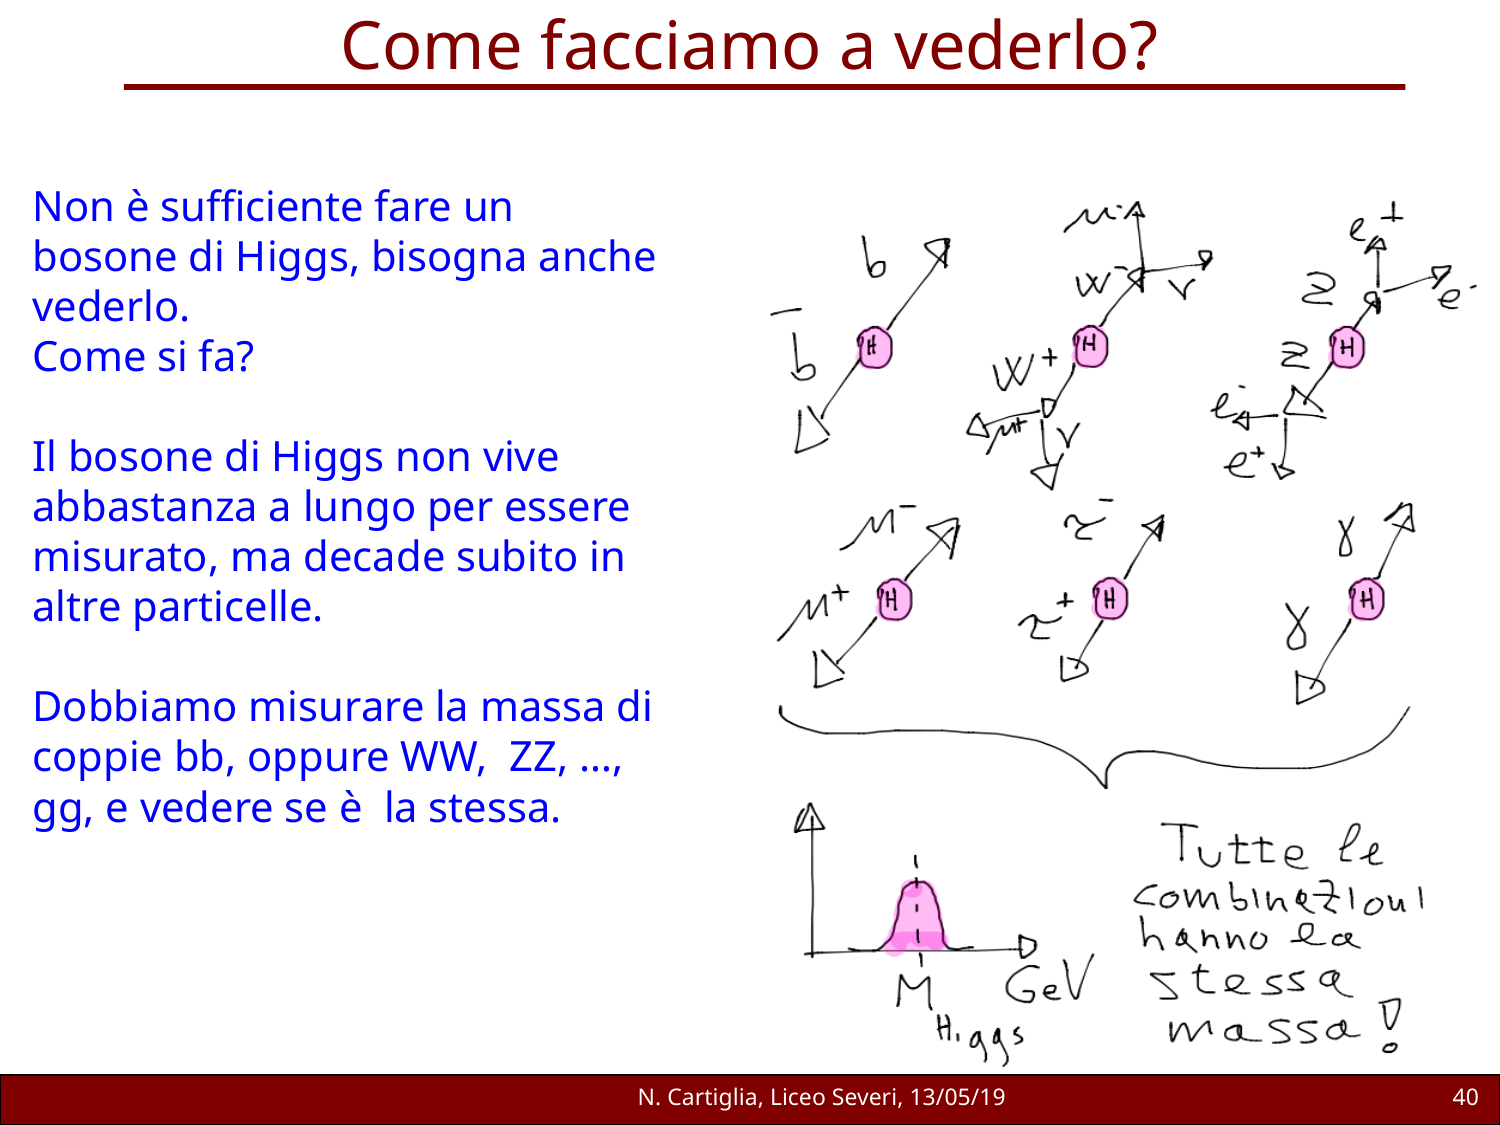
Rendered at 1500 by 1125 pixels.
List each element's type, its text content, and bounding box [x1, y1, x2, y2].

footer N. Cartiglia, Liceo Severi, 13/05/19 [513, 1074, 1131, 1125]
picture [761, 196, 1483, 1071]
slide_number 40 [1181, 1074, 1495, 1125]
text_box Non è sufficiente fare un bosone di Higgs, bisogna anche vederlo. Come si fa? Il bosone di Higgs non vive abbastanza a lungo per essere misurato, ma decade subito in altre particelle. Dobbiamo misurare la massa di coppie bb, oppure WW, ZZ, …, gg, e vedere se è la stessa. [17, 172, 680, 838]
text_box Come facciamo a vederlo? [0, 0, 1500, 91]
